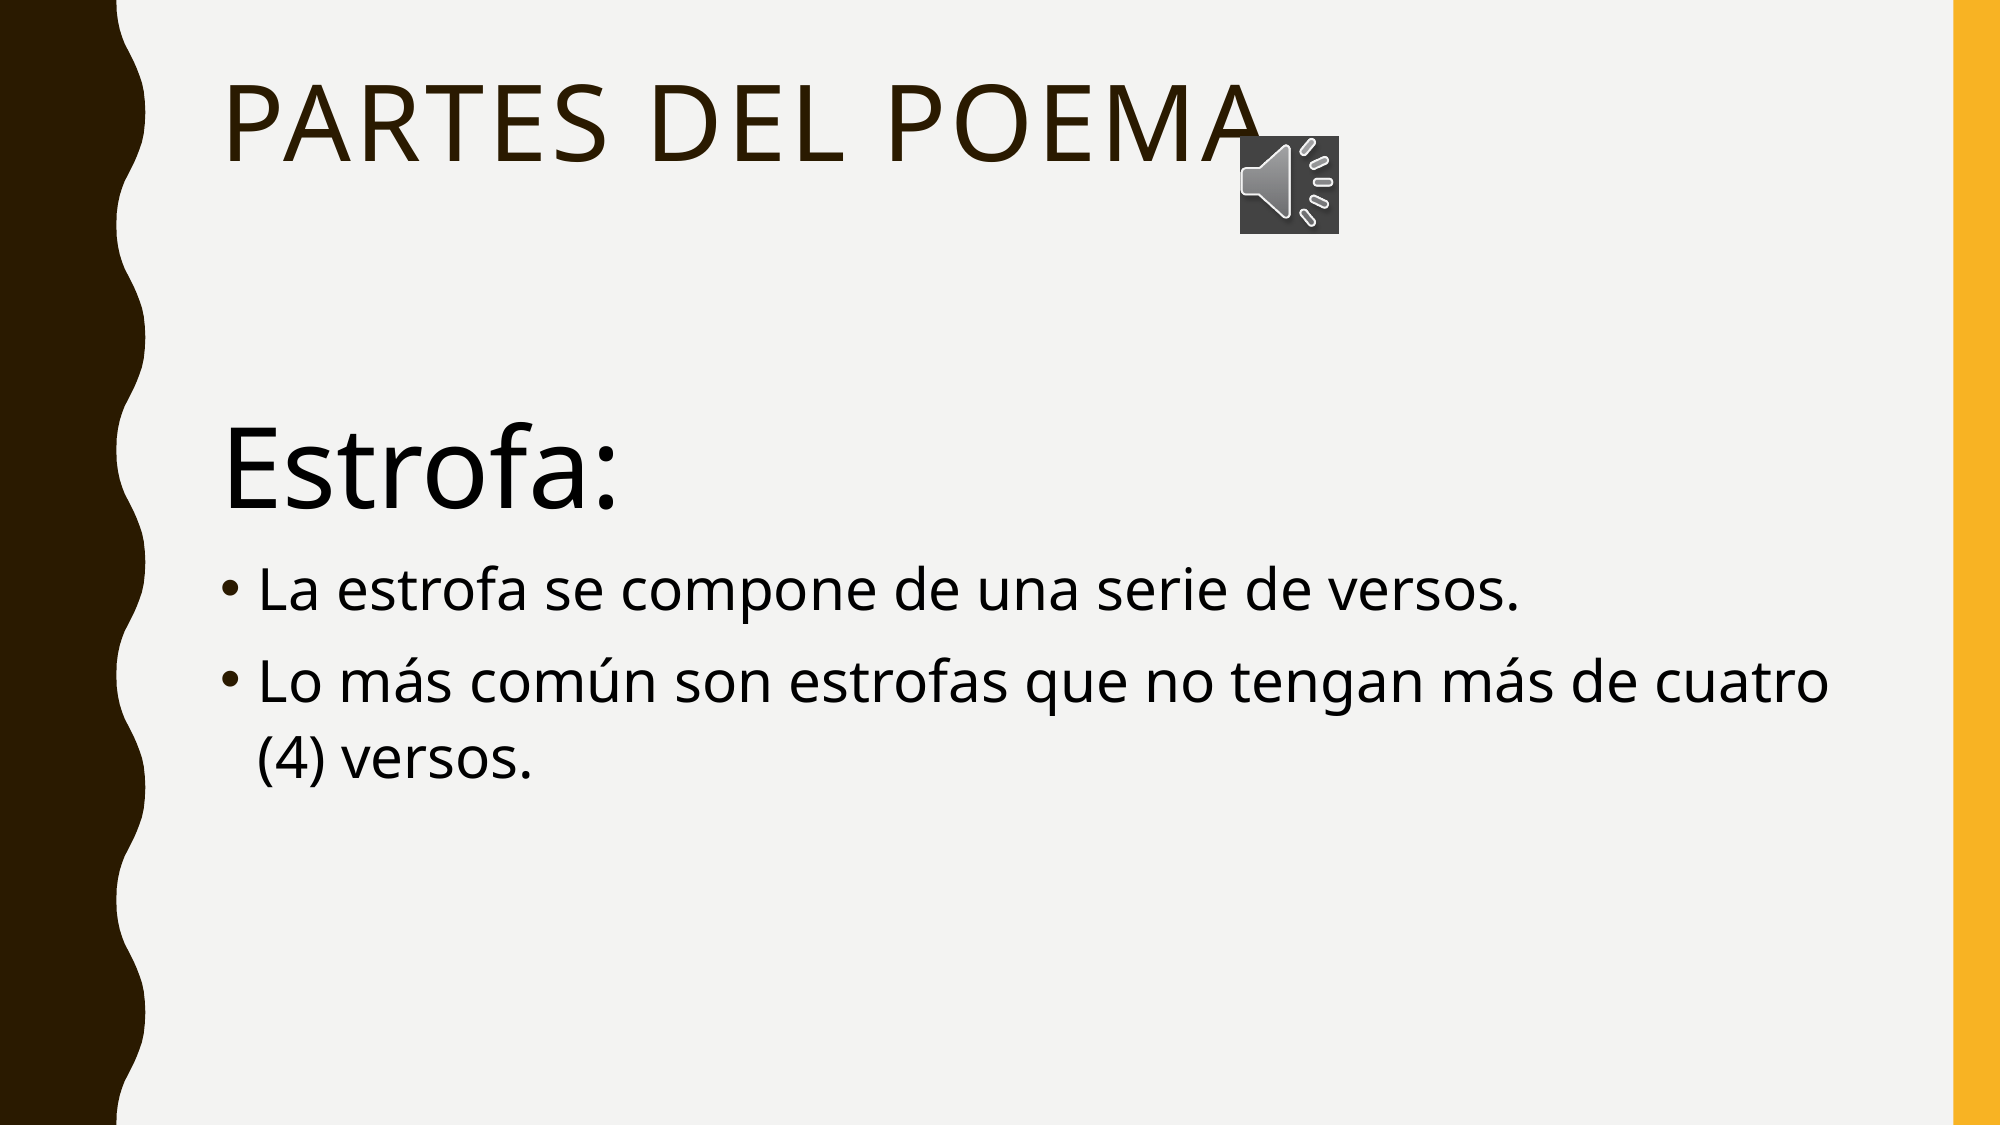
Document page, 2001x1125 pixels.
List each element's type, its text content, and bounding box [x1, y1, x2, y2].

picture [1239, 135, 1340, 236]
list Estrofa: La estrofa se compone de una serie de versos. Lo más común son estrofas que no tengan más de cuatro (4) versos. [205, 375, 1875, 965]
title Partes del poema. [205, 62, 1875, 308]
